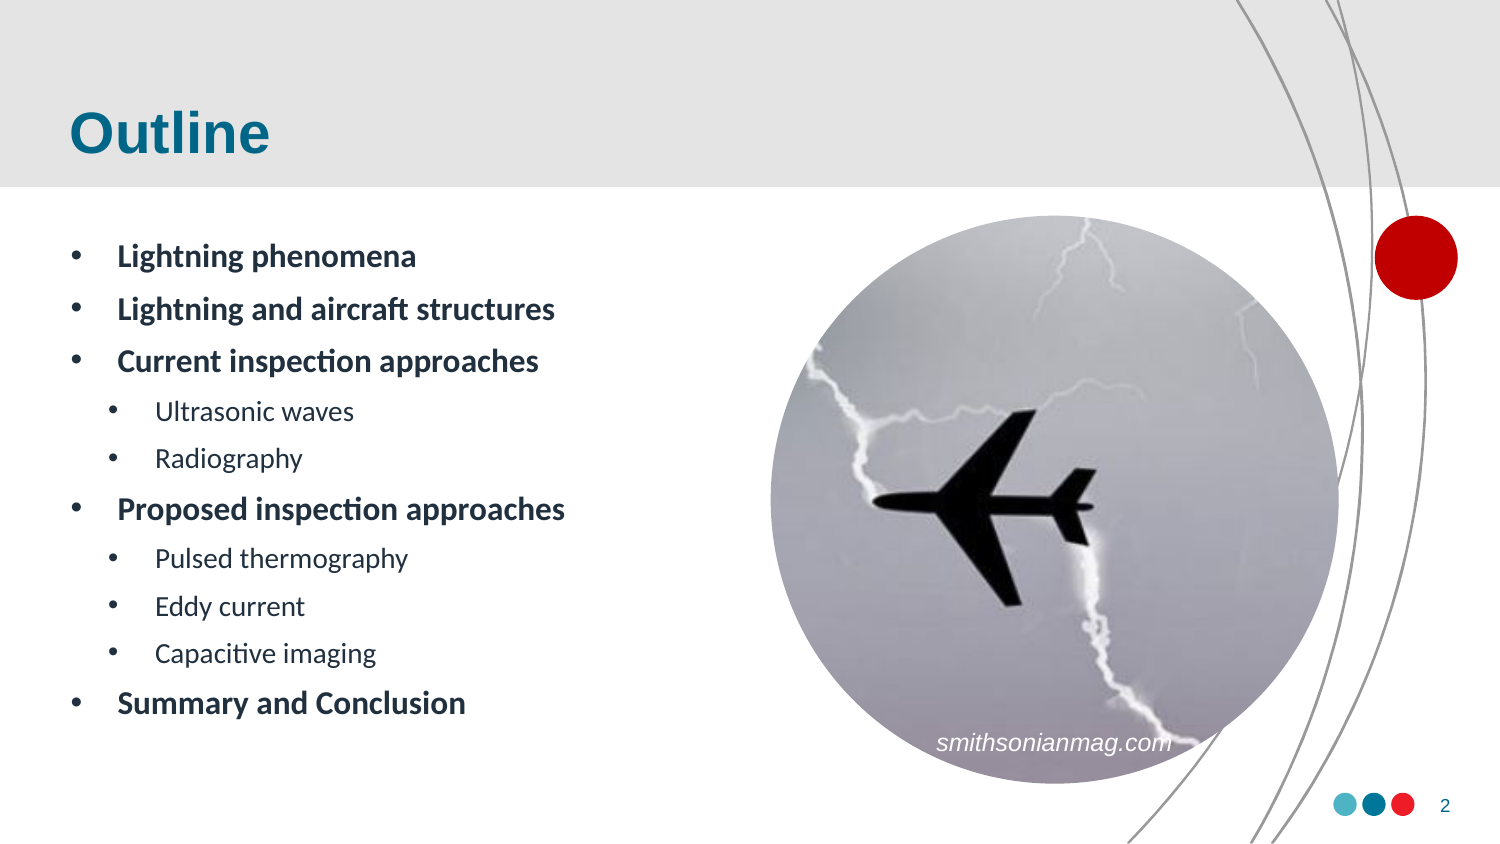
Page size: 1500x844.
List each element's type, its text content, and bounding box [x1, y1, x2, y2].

slide_number 2 [1425, 782, 1500, 827]
text_box [1372, 213, 1460, 302]
title Outline [69, 42, 1201, 166]
list Lightning phenomena Lightning and aircraft structures Current inspection approaches Ultrasonic waves Radiography Proposed inspection approaches Pulsed thermography Eddy current Capacitive imaging Summary and Conclusion [70, 234, 765, 723]
picture [770, 215, 1339, 784]
